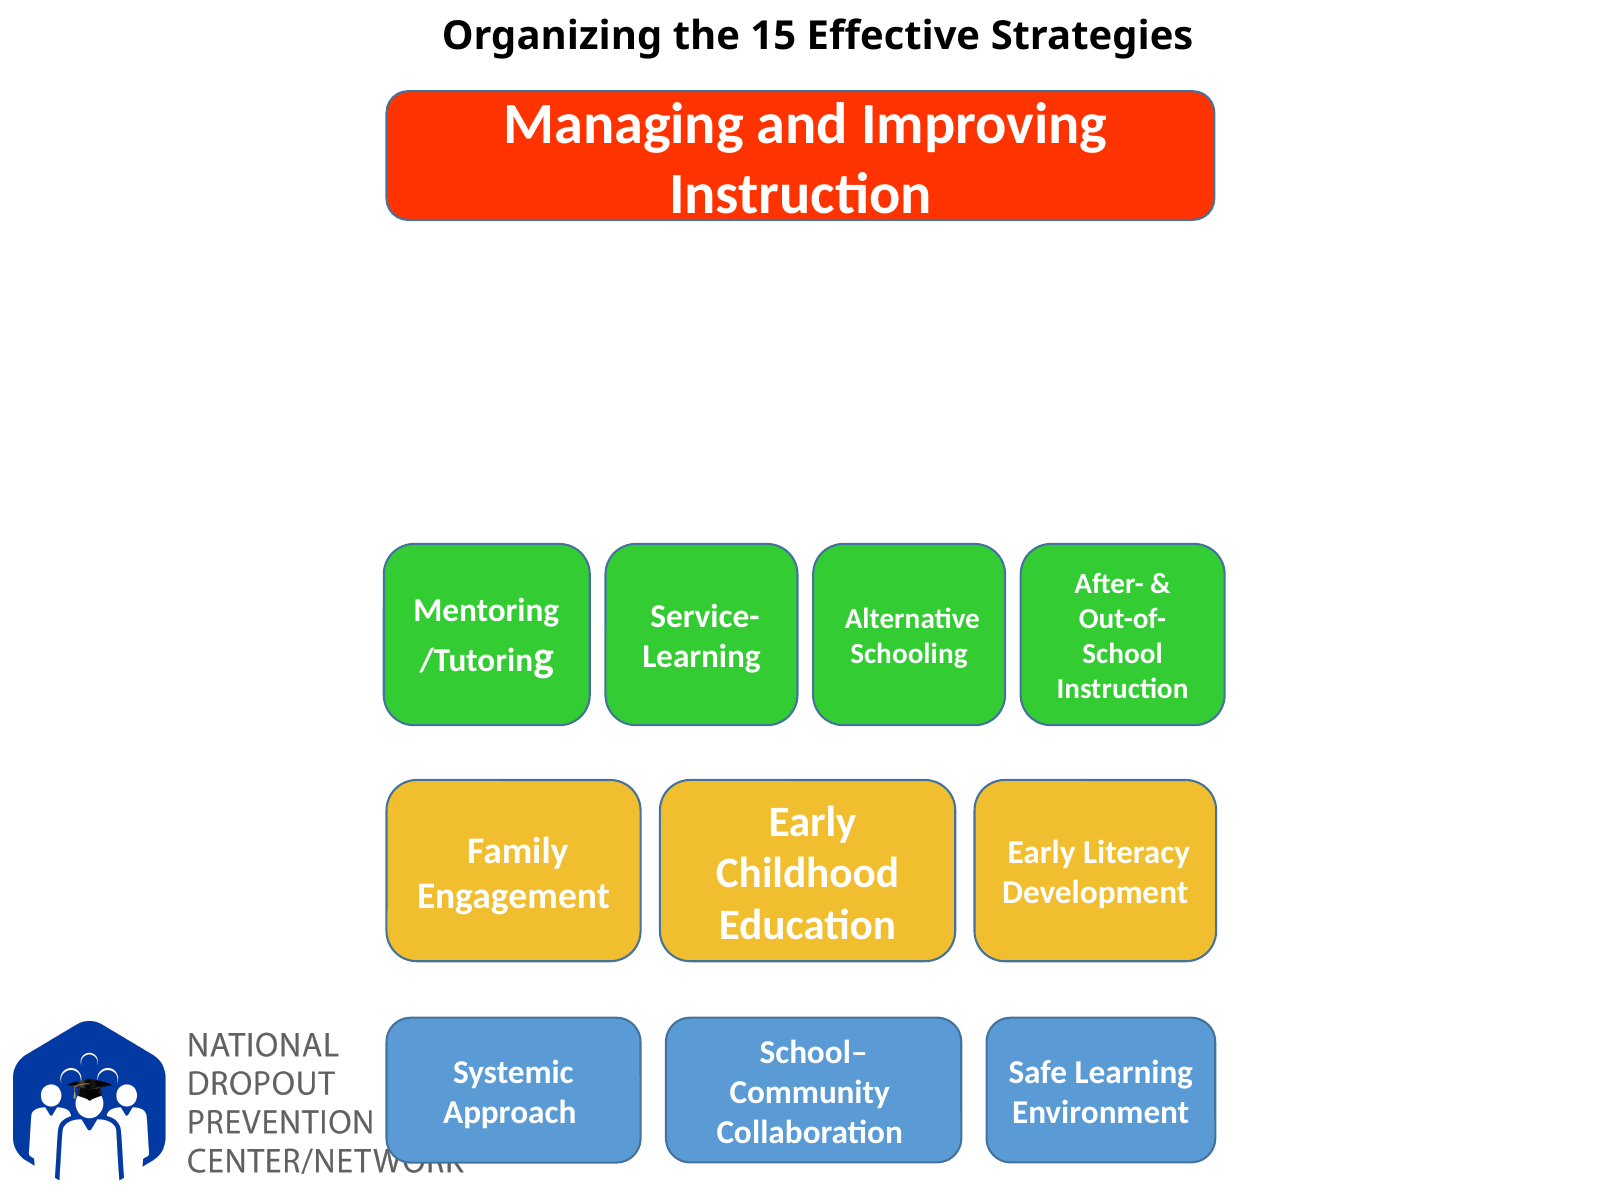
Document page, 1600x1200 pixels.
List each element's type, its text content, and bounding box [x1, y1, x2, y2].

picture [13, 1017, 511, 1187]
text_box Family Engagement [385, 778, 642, 963]
text_box Service- Learning [604, 542, 799, 727]
text_box Safe Learning Environment [985, 1016, 1217, 1164]
text_box School– Community Collaboration [664, 1016, 963, 1164]
text_box Alternative Schooling [812, 542, 1007, 727]
text_box After- & Out-of-School Instruction [1019, 542, 1226, 727]
text_box Mentoring/Tutoring [382, 542, 591, 727]
text_box Managing and Improving Instruction [385, 90, 1216, 221]
text_box Systemic Approach [385, 1016, 642, 1164]
text_box Early Childhood Education [658, 778, 957, 963]
title Organizing the 15 Effective Strategies [386, 6, 1250, 68]
text_box Early Literacy Development [973, 778, 1218, 963]
